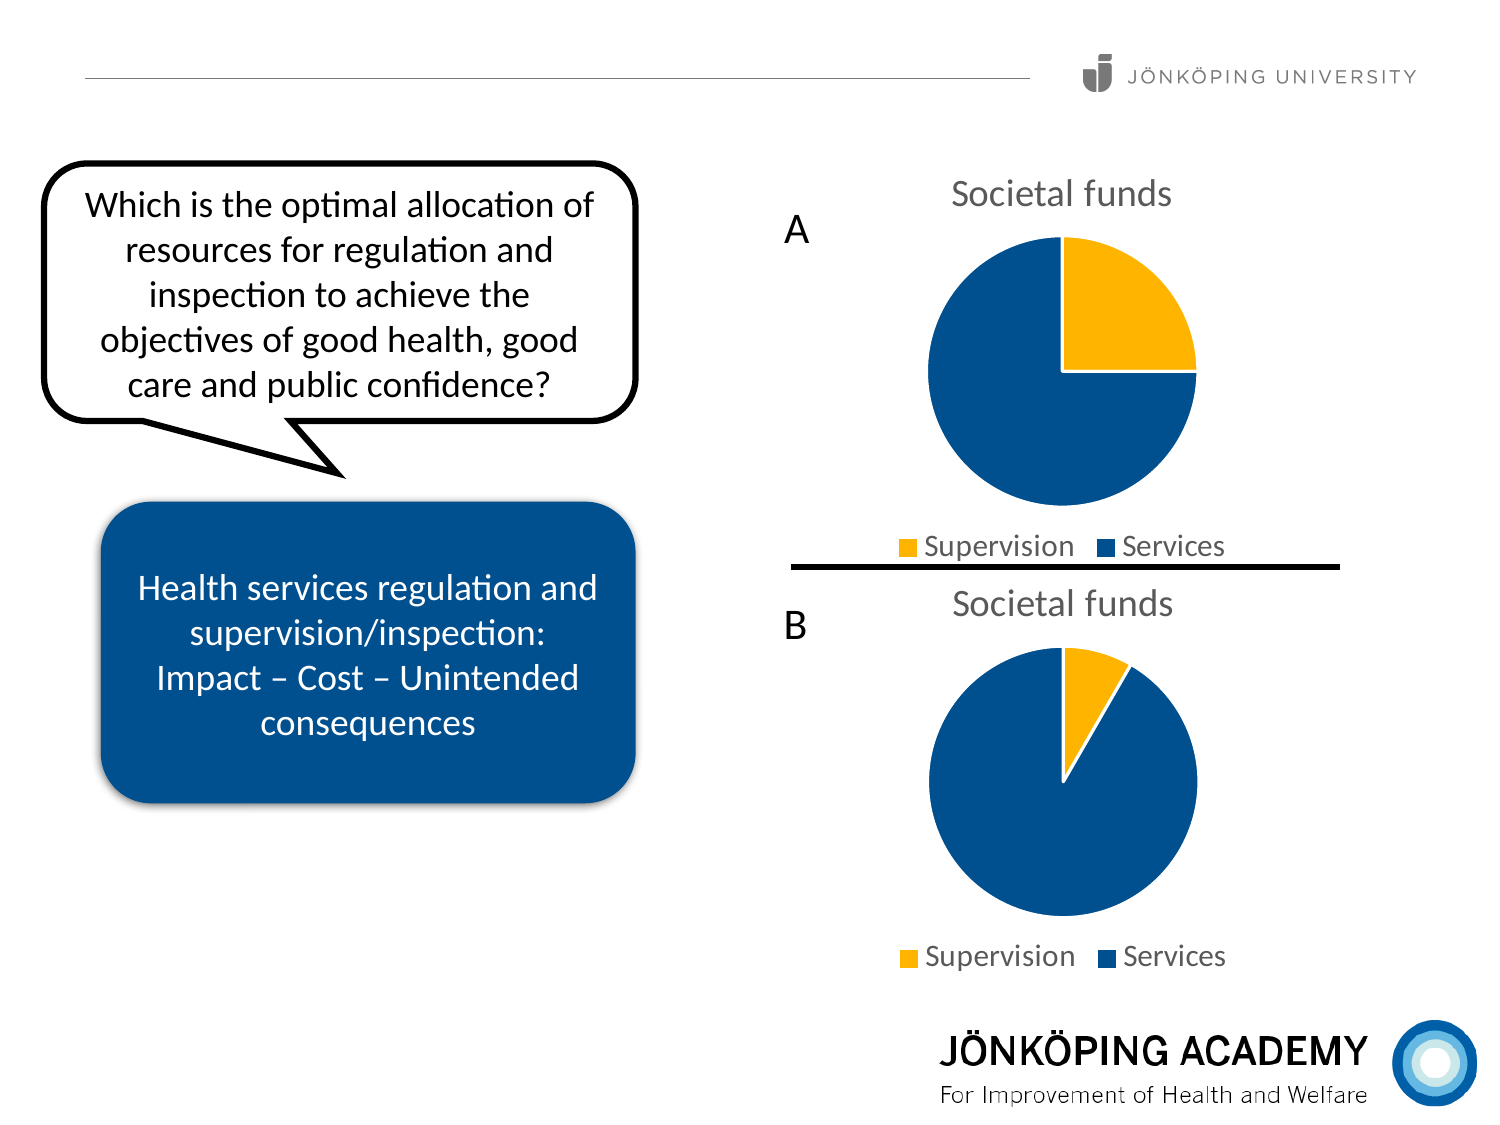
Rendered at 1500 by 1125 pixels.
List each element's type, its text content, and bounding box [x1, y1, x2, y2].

text_box Health services regulation and supervision/inspection: Impact – Cost – Unintended consequences [100, 501, 636, 804]
picture [938, 1020, 1477, 1107]
text_box Which is the optimal allocation of resources for regulation and inspection to achieve the objectives of good health, good care and public confidence? [43, 162, 637, 476]
chart [715, 148, 1411, 981]
picture [1083, 54, 1416, 92]
